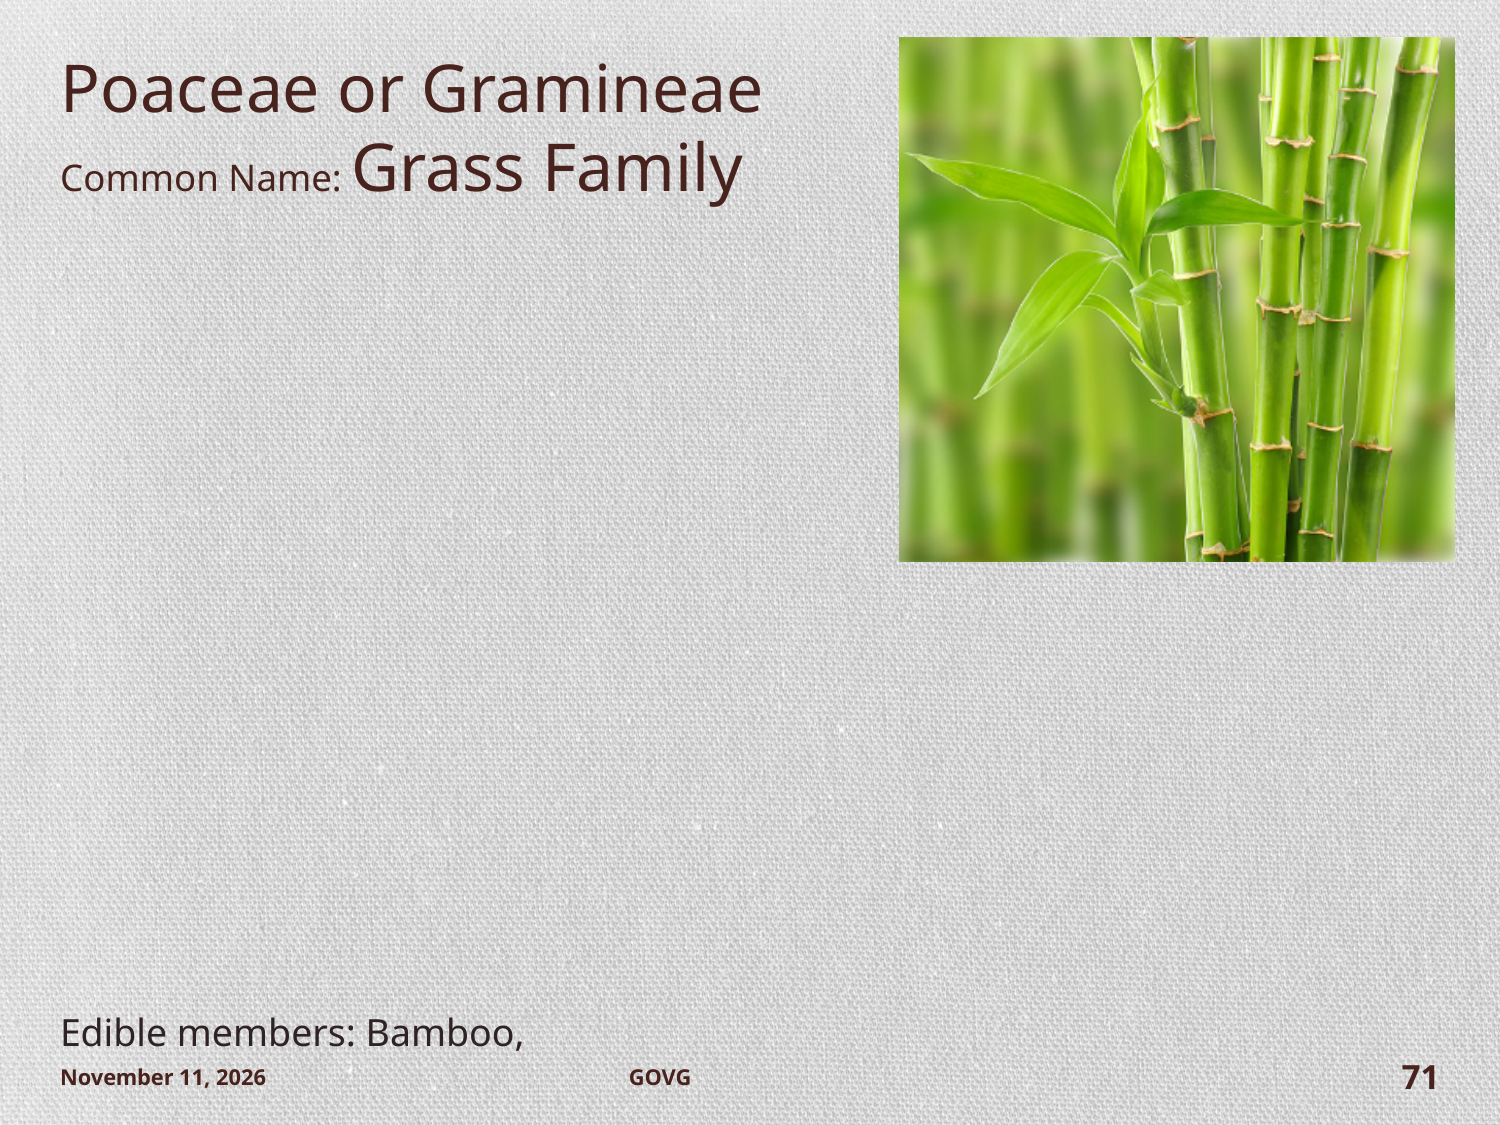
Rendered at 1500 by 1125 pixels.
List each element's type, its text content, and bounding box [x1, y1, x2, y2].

slide_number 71 [1310, 1062, 1455, 1103]
text_box Edible members: Bamboo, [45, 1001, 1455, 1062]
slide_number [45, 1062, 396, 1103]
picture [898, 37, 1455, 562]
title Poaceae or Gramineae Common Name: Grass Family [45, 37, 898, 213]
footer GOVG [614, 1062, 1285, 1103]
